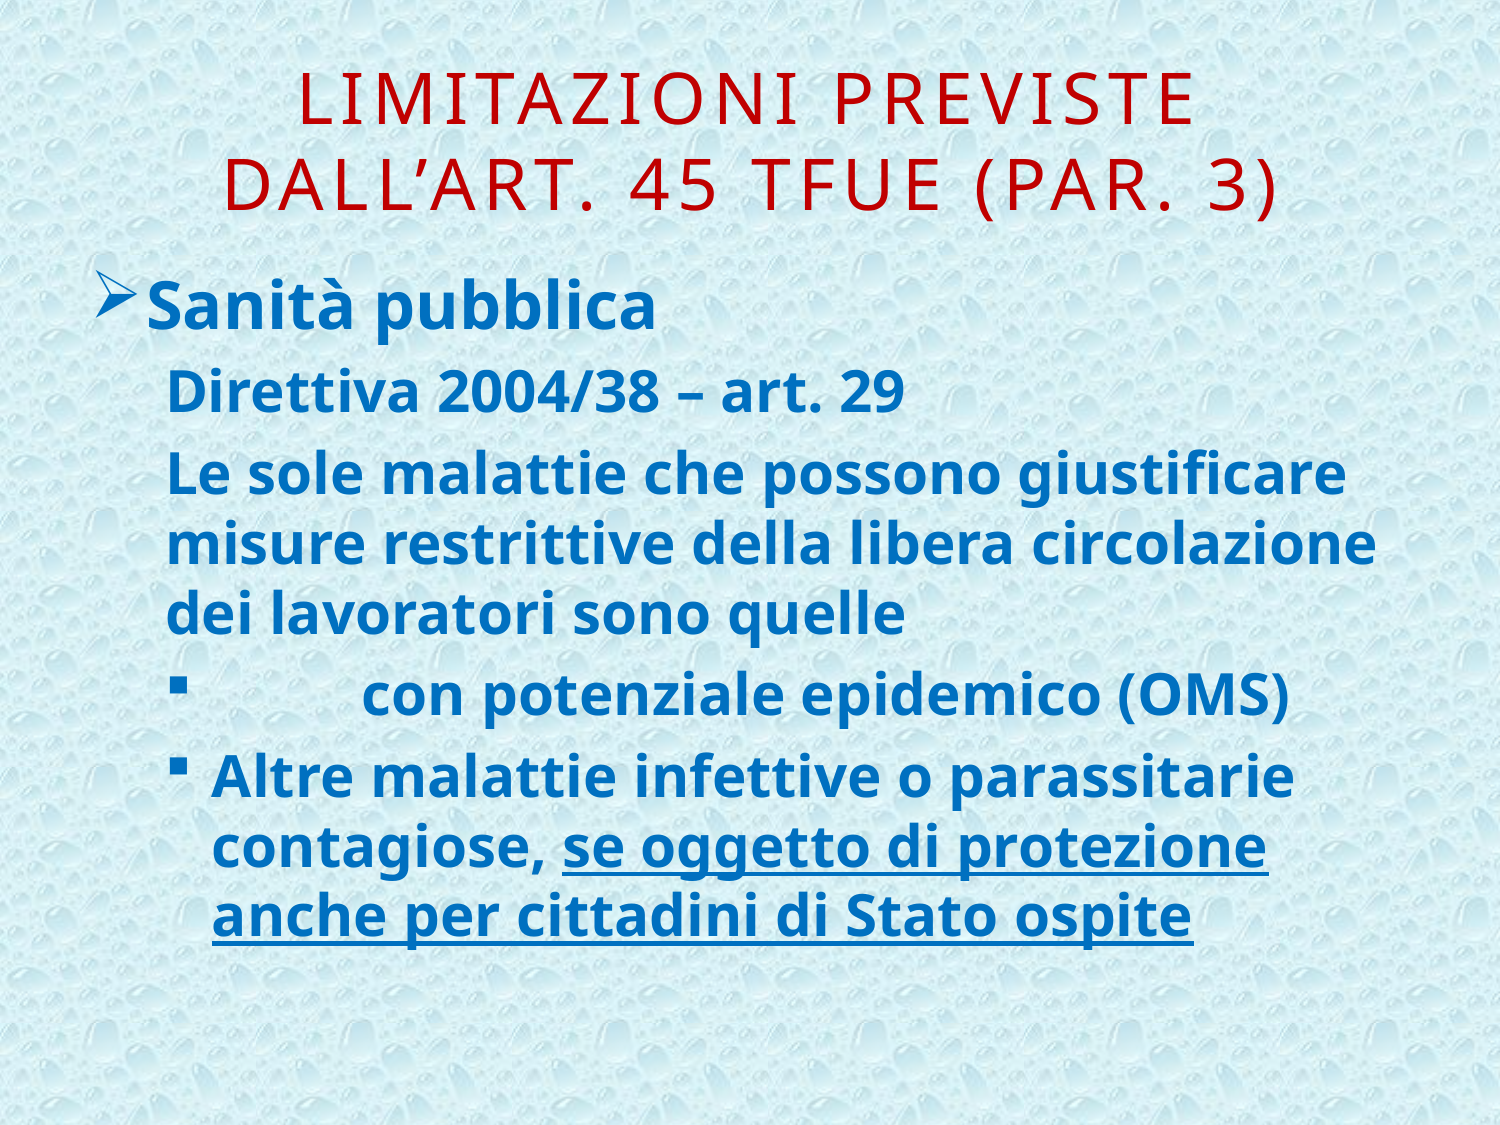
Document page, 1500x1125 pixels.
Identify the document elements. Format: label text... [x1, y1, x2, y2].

list Sanità pubblica Direttiva 2004/38 – art. 29 Le sole malattie che possono giustificare misure restrittive della libera circolazione dei lavoratori sono quelle con potenziale epidemico (OMS) Altre malattie infettive o parassitarie contagiose, se oggetto di protezione anche per cittadini di Stato ospite [75, 255, 1425, 1071]
title Limitazioni previste dall’art. 45 TFUE (par. 3) [75, 45, 1425, 233]
